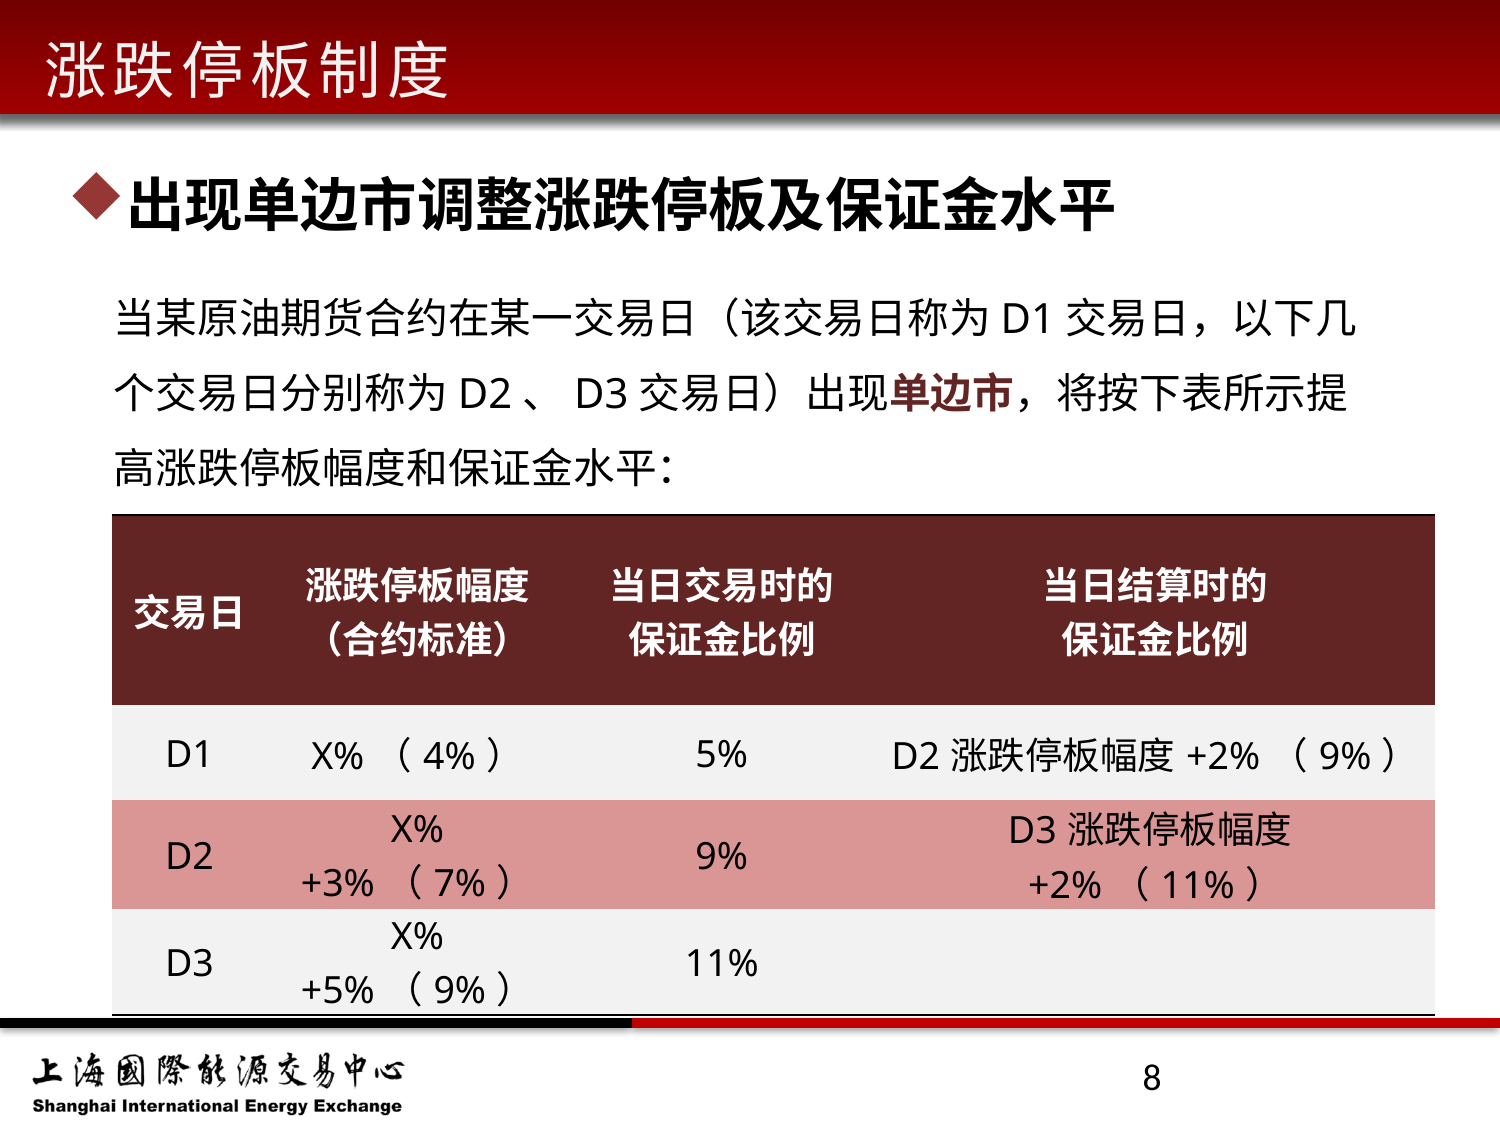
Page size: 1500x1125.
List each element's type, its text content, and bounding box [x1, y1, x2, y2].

text_box 出现单边市调整涨跌停板及保证金水平 [53, 160, 1435, 997]
table_header 交易日 [112, 549, 267, 705]
table_cell D2 [112, 800, 267, 909]
table_cell D3涨跌停板幅度+2%（11%） [876, 800, 1435, 909]
table_header 当日结算时的 保证金比例 [876, 516, 1435, 705]
picture [29, 1050, 406, 1118]
table_cell D2涨跌停板幅度+2%（9%） [876, 705, 1435, 800]
table_cell 9% [568, 800, 876, 909]
table_cell 5% [568, 705, 876, 800]
table_cell [876, 909, 1435, 1014]
table_header 当日交易时的 保证金比例 [568, 549, 876, 705]
slide_number 8 [1128, 1045, 1478, 1106]
text_box 涨跌停板制度 [29, 23, 1275, 149]
table_header 涨跌停板幅度 （合约标准） [267, 549, 568, 705]
table_cell X%+5%（9%） [267, 909, 568, 1014]
table_cell D1 [112, 705, 267, 800]
table_cell X%（4%） [267, 705, 568, 800]
table_cell D3 [112, 909, 267, 1014]
table_cell 11% [568, 909, 876, 1014]
text_box 当某原油期货合约在某一交易日（该交易日称为D1交易日，以下几个交易日分别称为D2、D3交易日）出现单边市，将按下表所示提高涨跌停板幅度和保证金水平： [99, 259, 1387, 549]
table_cell X%+3%（7%） [267, 800, 568, 909]
